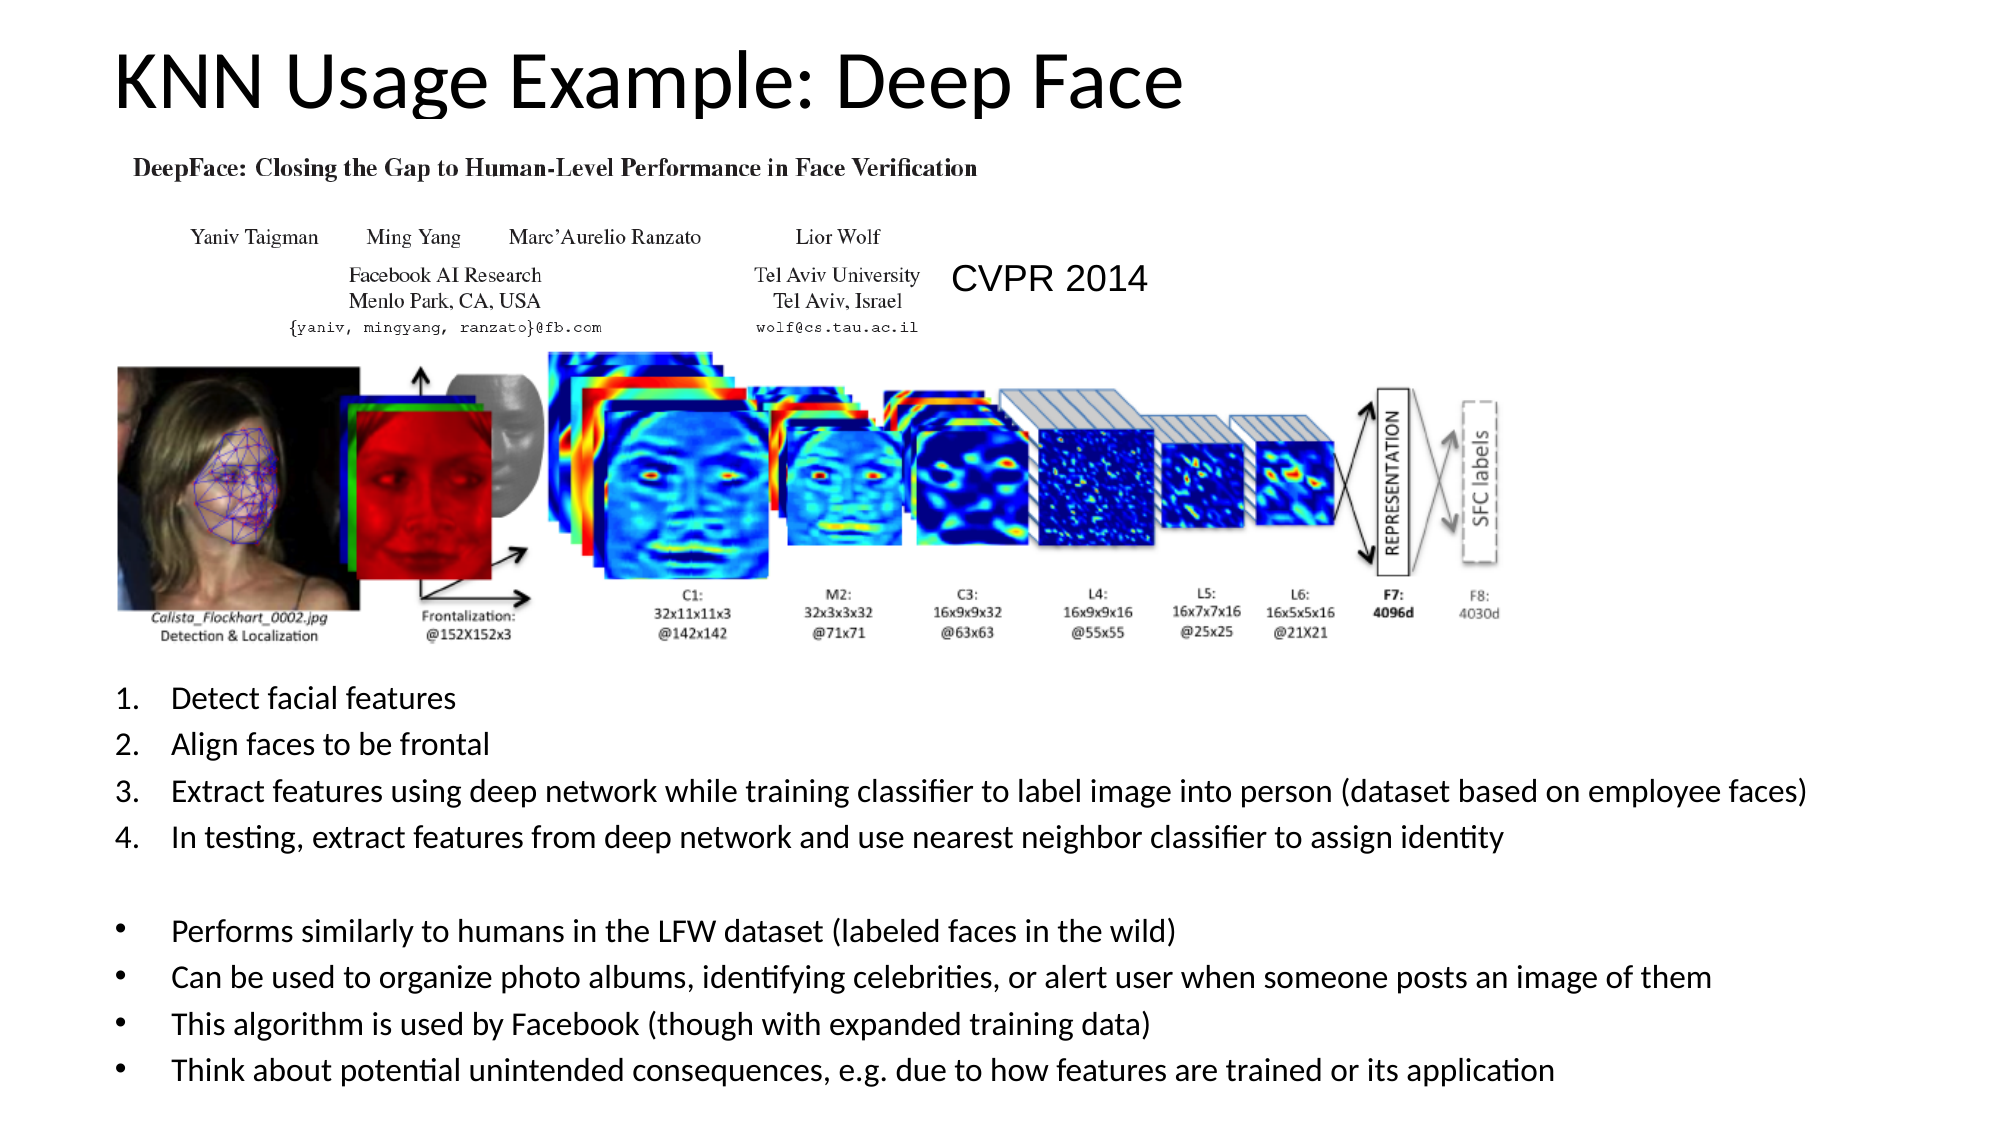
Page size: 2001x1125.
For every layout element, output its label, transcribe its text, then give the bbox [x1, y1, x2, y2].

title KNN Usage Example: Deep Face [99, 0, 1900, 150]
list Detect facial features Align faces to be frontal Extract features using deep network while training classifier to label image into person (dataset based on employee faces) In testing, extract features from deep network and use nearest neighbor classifier to assign identity Performs similarly to humans in the LFW dataset (labeled faces in the wild) Can be used to organize photo albums, identifying celebrities, or alert user when someone posts an image of them This algorithm is used by Facebook (though with expanded training data) Think about potential unintended consequences, e.g. due to how features are trained or its application [99, 668, 1900, 1113]
picture [87, 119, 1518, 669]
text_box CVPR 2014 [1005, 246, 1164, 306]
